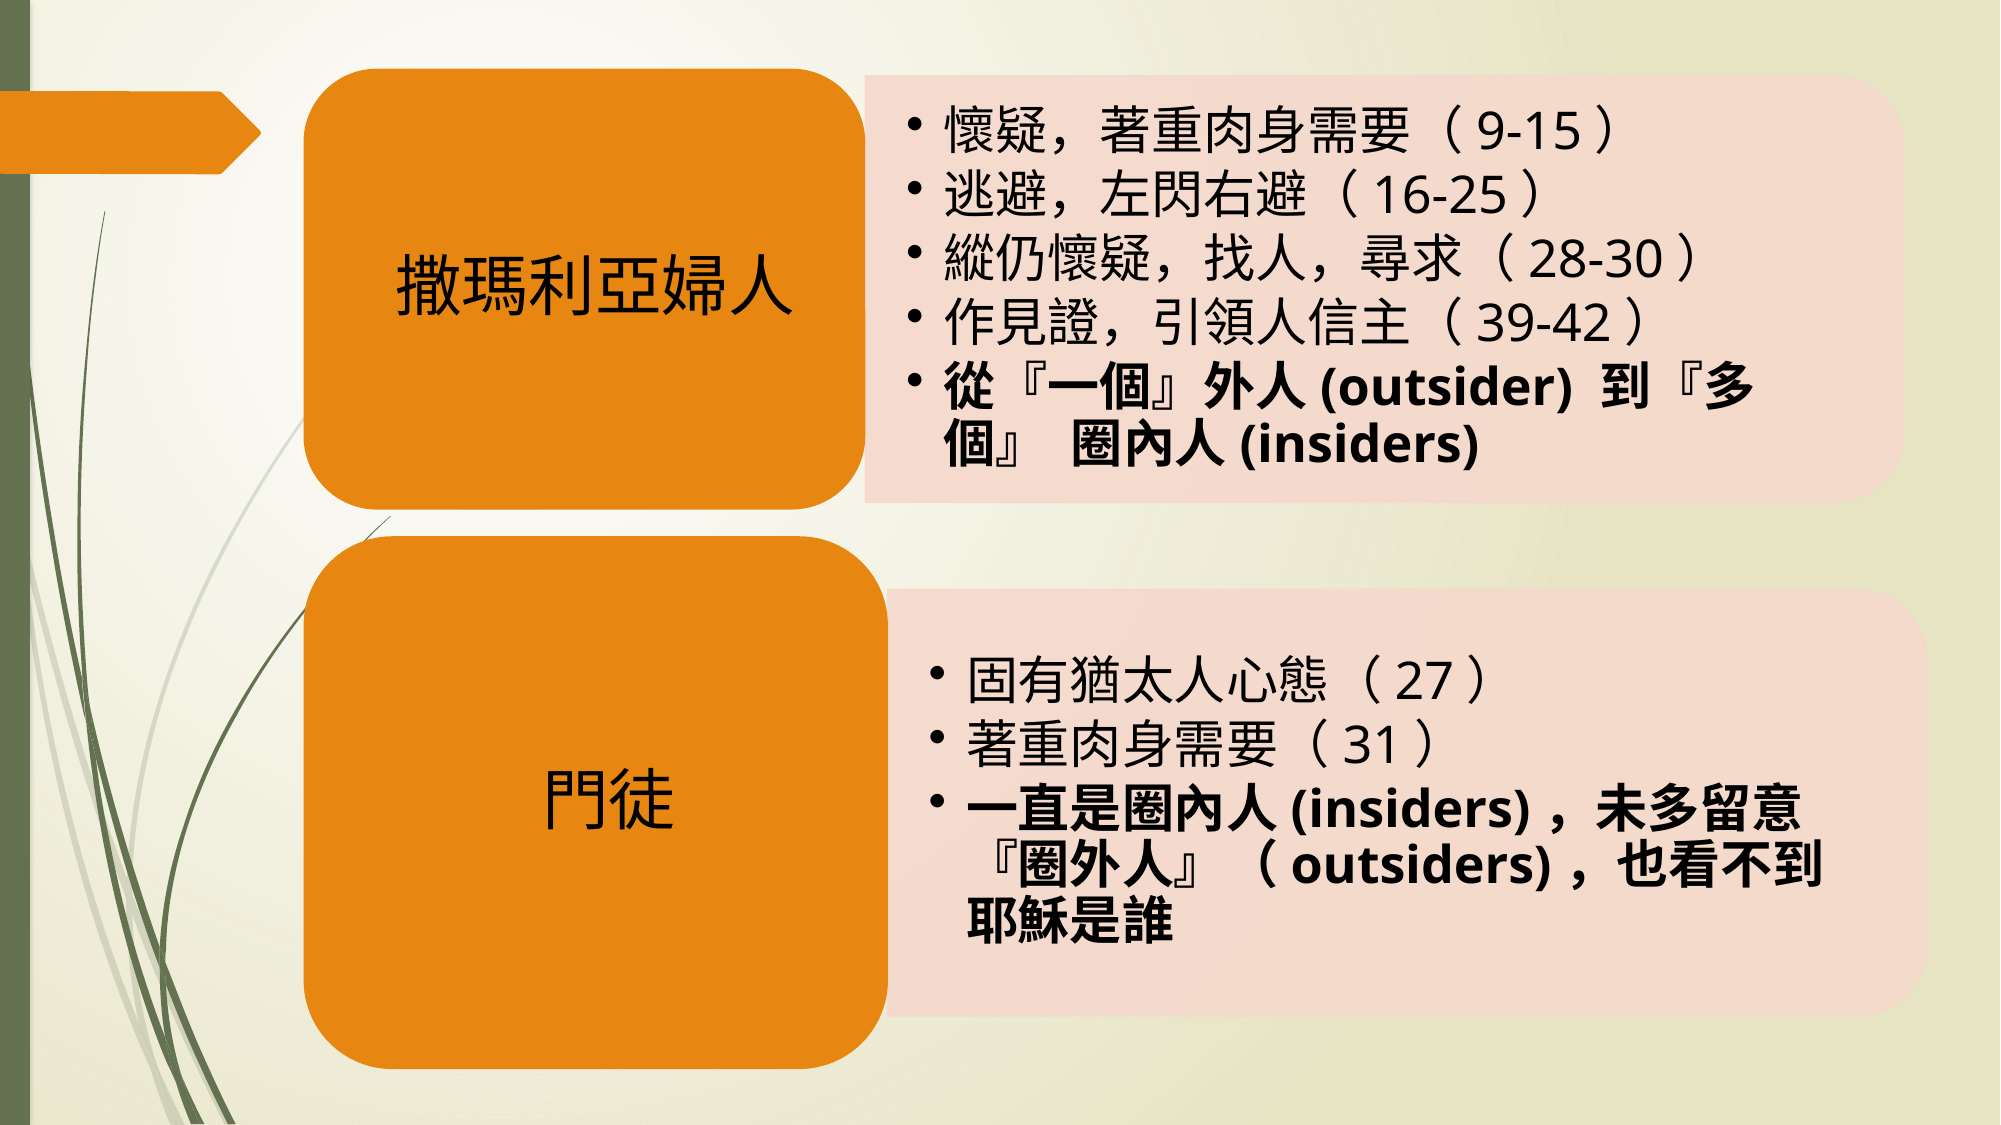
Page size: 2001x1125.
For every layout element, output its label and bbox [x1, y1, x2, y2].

list [303, 68, 1927, 1070]
